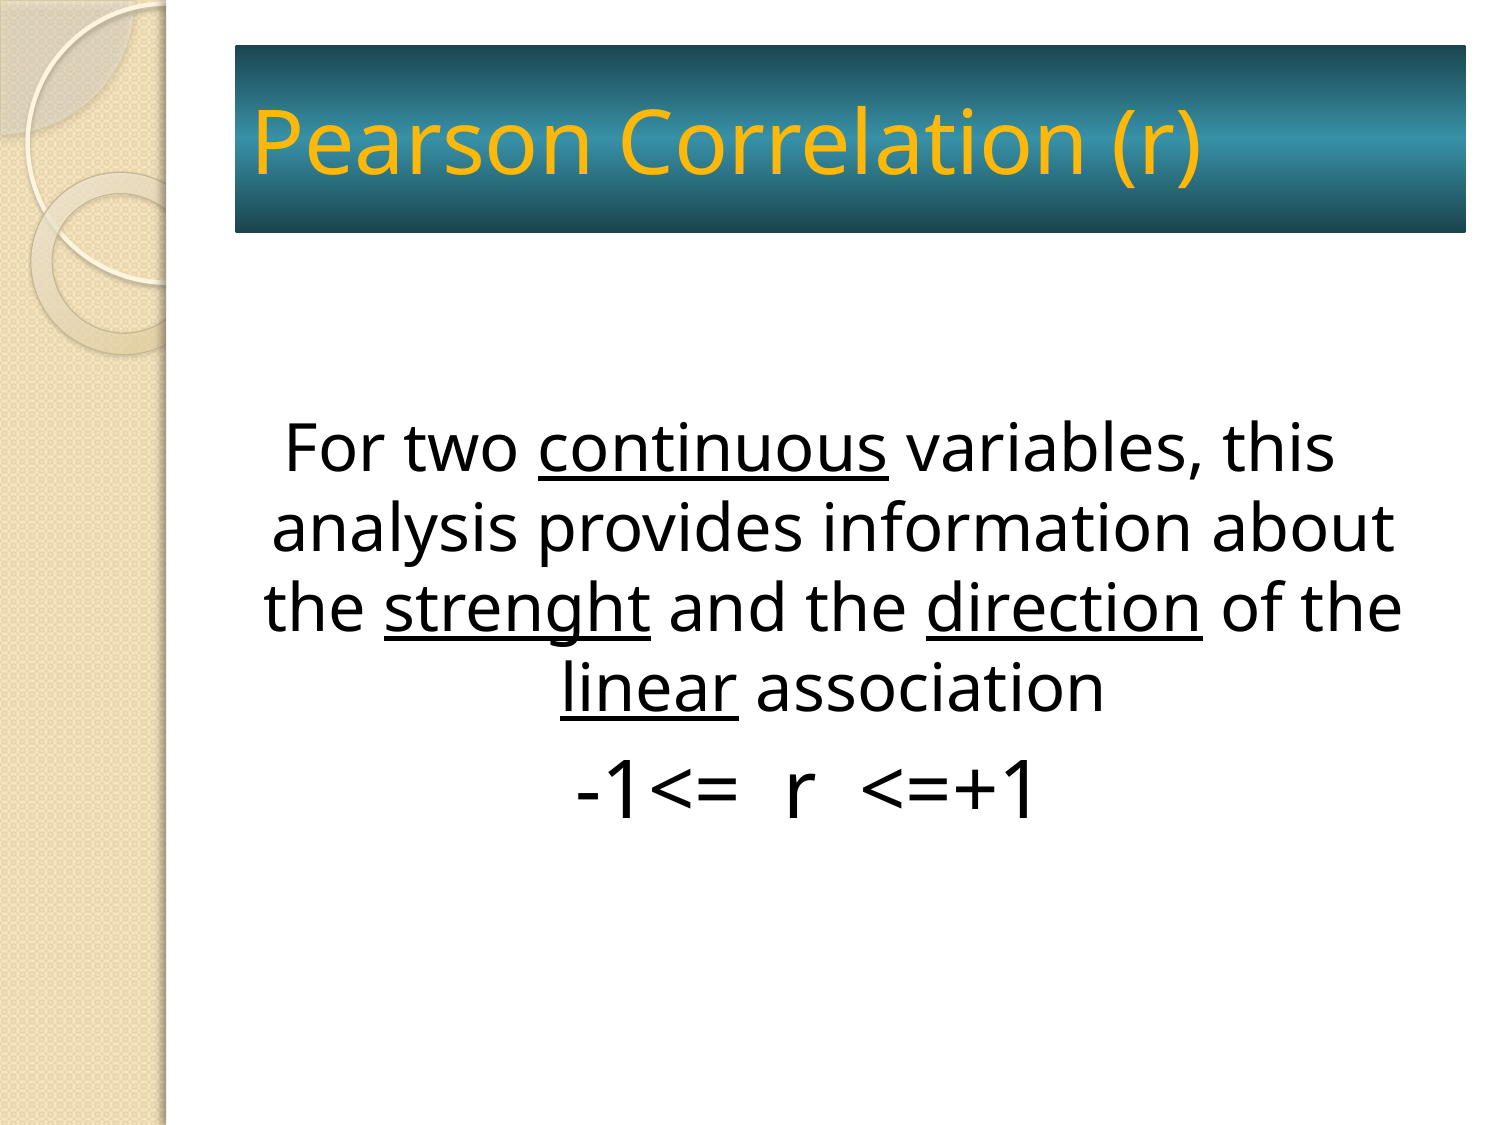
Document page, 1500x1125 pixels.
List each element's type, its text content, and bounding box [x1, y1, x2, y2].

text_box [740, 544, 760, 581]
title Pearson Correlation (r) [235, 45, 1466, 233]
list For two continuous variables, this analysis provides information about the strenght and the direction of the linear association -1<= r <=+1 [147, 397, 1461, 929]
